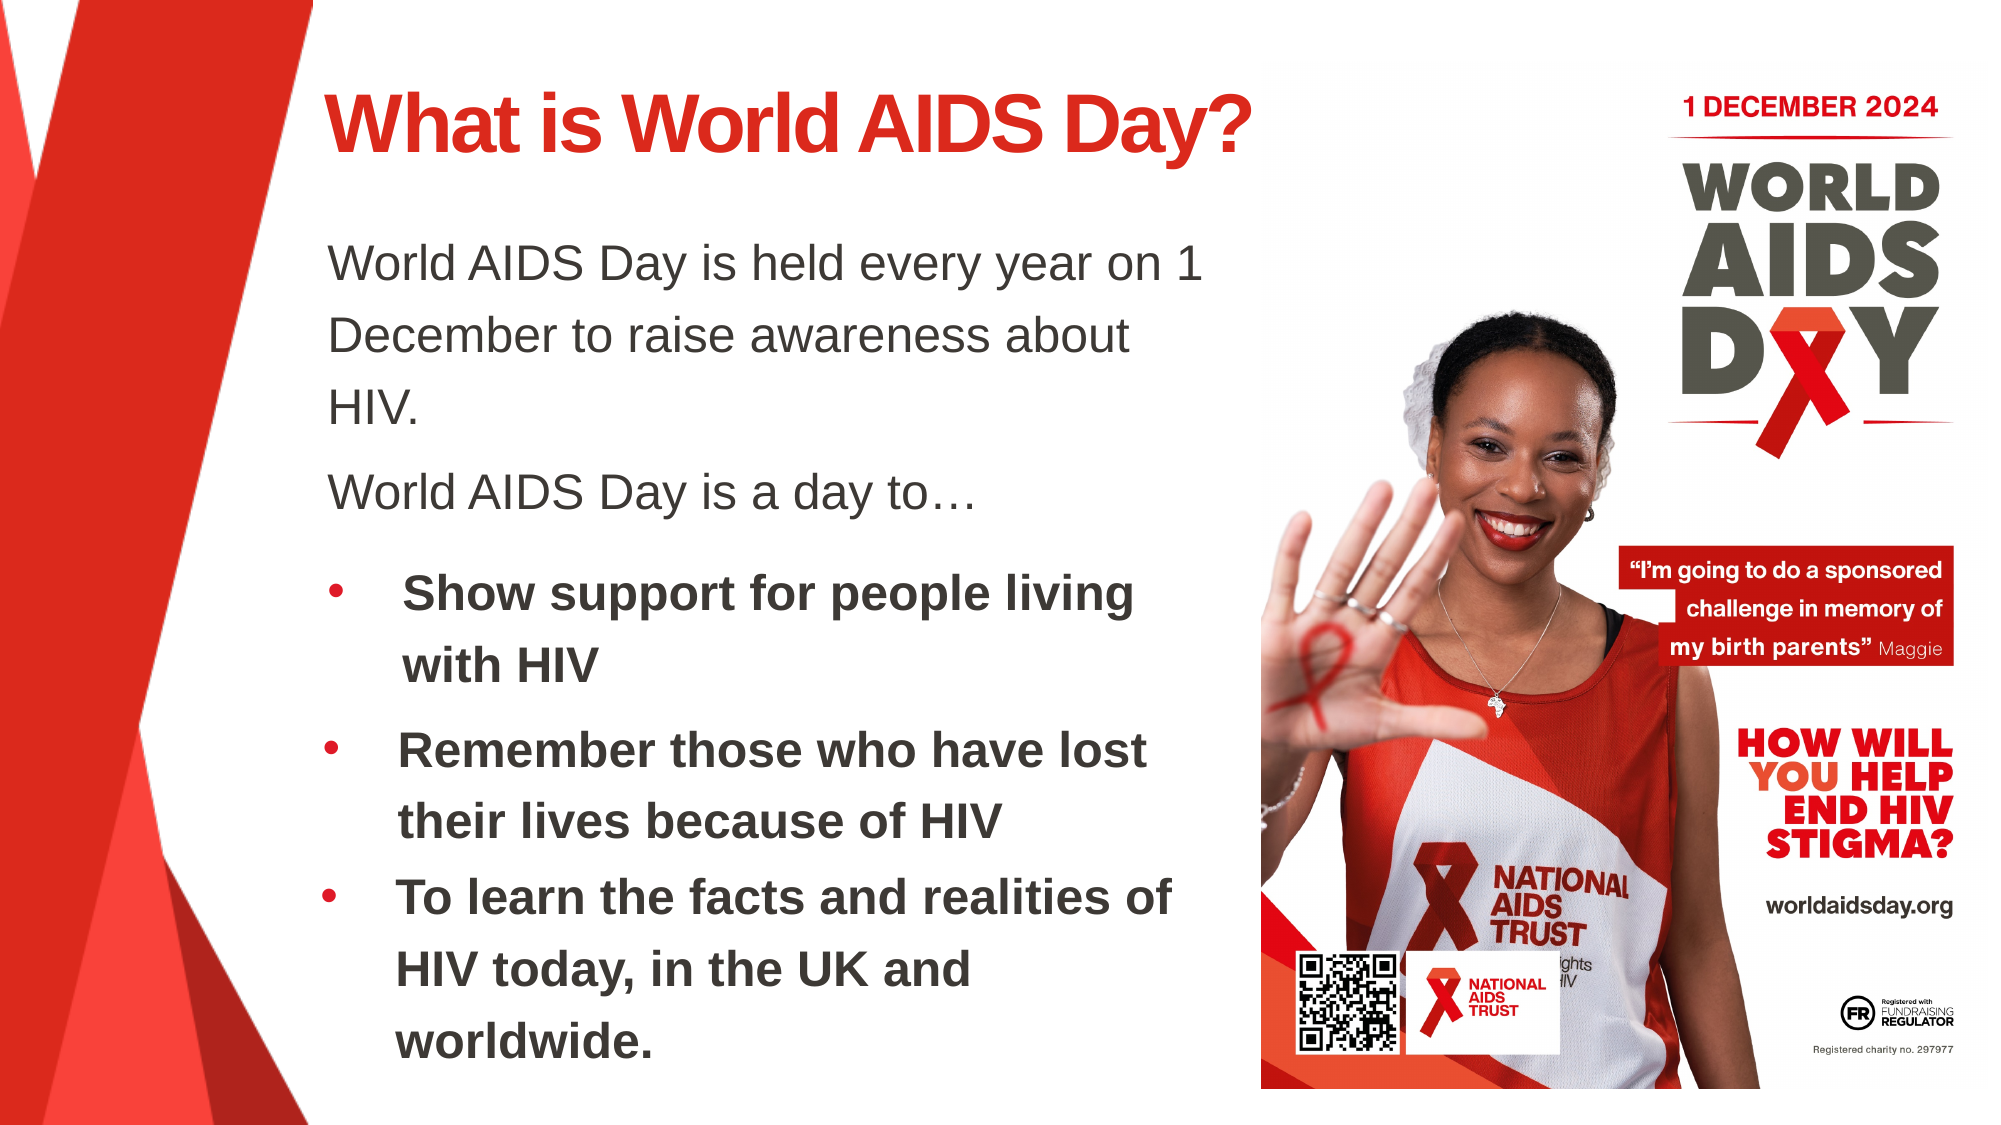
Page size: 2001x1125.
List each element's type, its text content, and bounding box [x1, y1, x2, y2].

text_box World AIDS Day is held every year on 1 December to raise awareness about HIV. World AIDS Day is a day to… [313, 211, 1247, 527]
picture [1261, 61, 1988, 1089]
text_box What is World AIDS Day? [313, 61, 1261, 177]
text_box Show support for people living with HIV [313, 541, 1242, 697]
text_box Remember those who have lost their lives because of HIV [313, 697, 1242, 857]
picture [0, 0, 313, 1125]
text_box To learn the facts and realities of HIV today, in the UK and worldwide. [313, 757, 1240, 1077]
